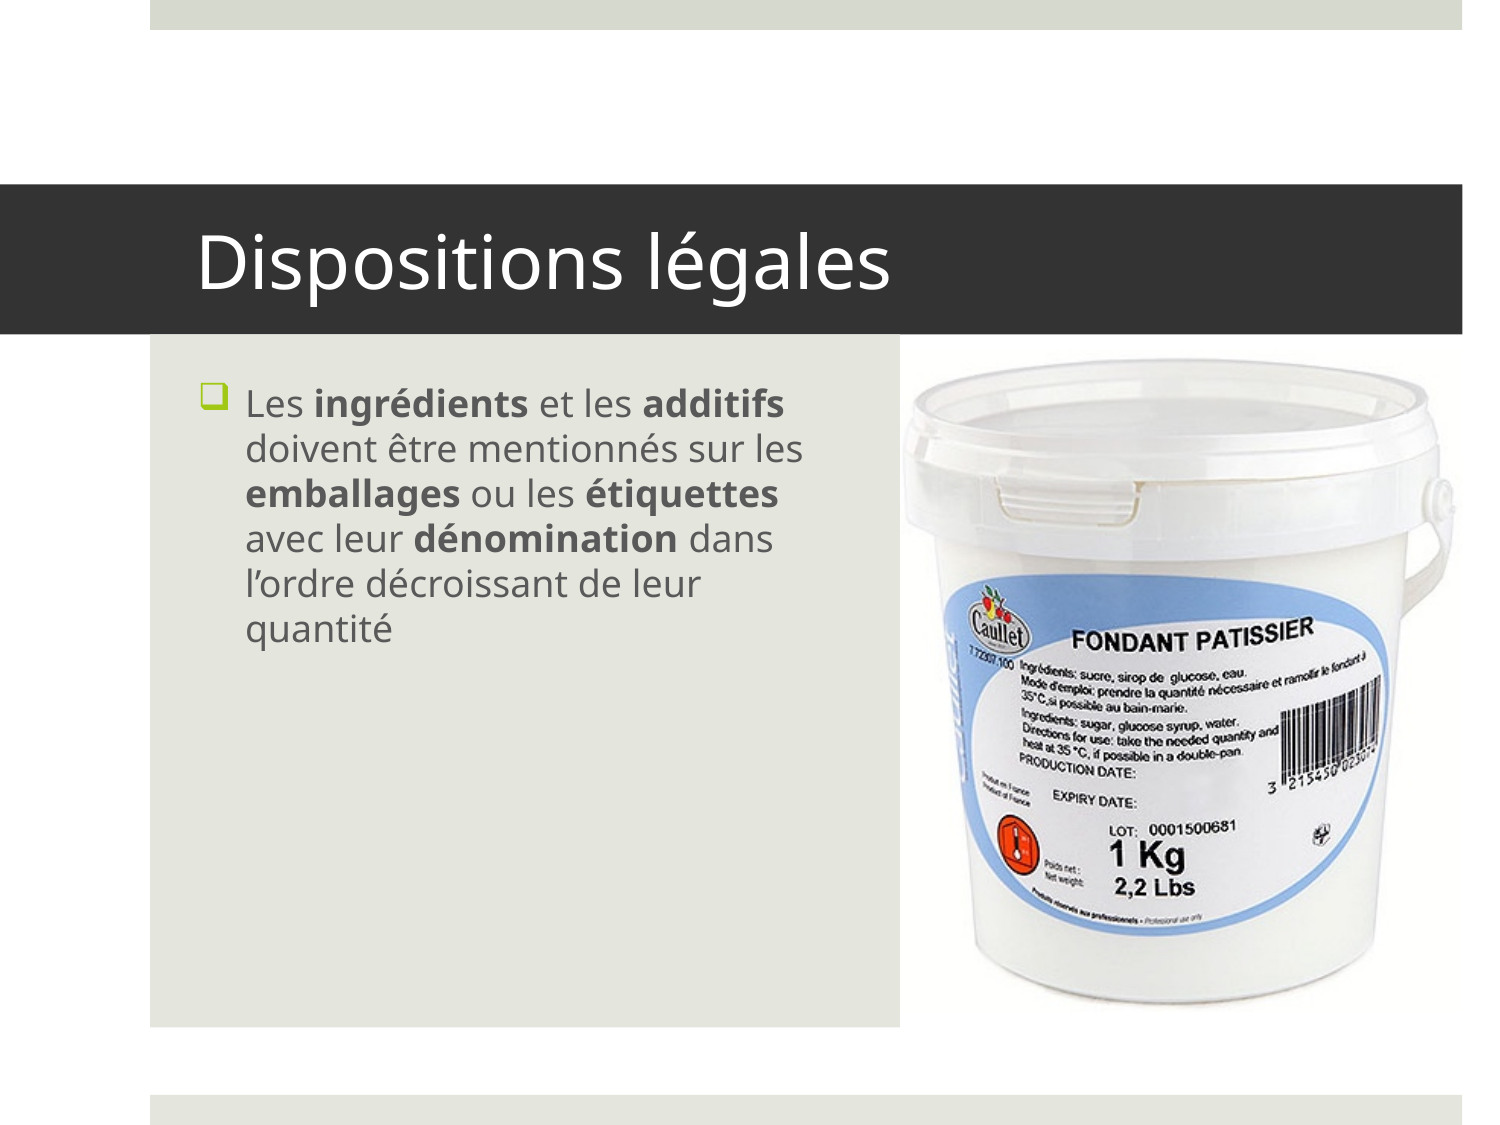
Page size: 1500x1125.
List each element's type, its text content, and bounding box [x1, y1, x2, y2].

picture [899, 335, 1463, 1027]
list Les ingrédients et les additifs doivent être mentionnés sur les emballages ou les étiquettes avec leur dénomination dans l’ordre décroissant de leur quantité [150, 334, 900, 1028]
title Dispositions légales [0, 184, 1463, 335]
